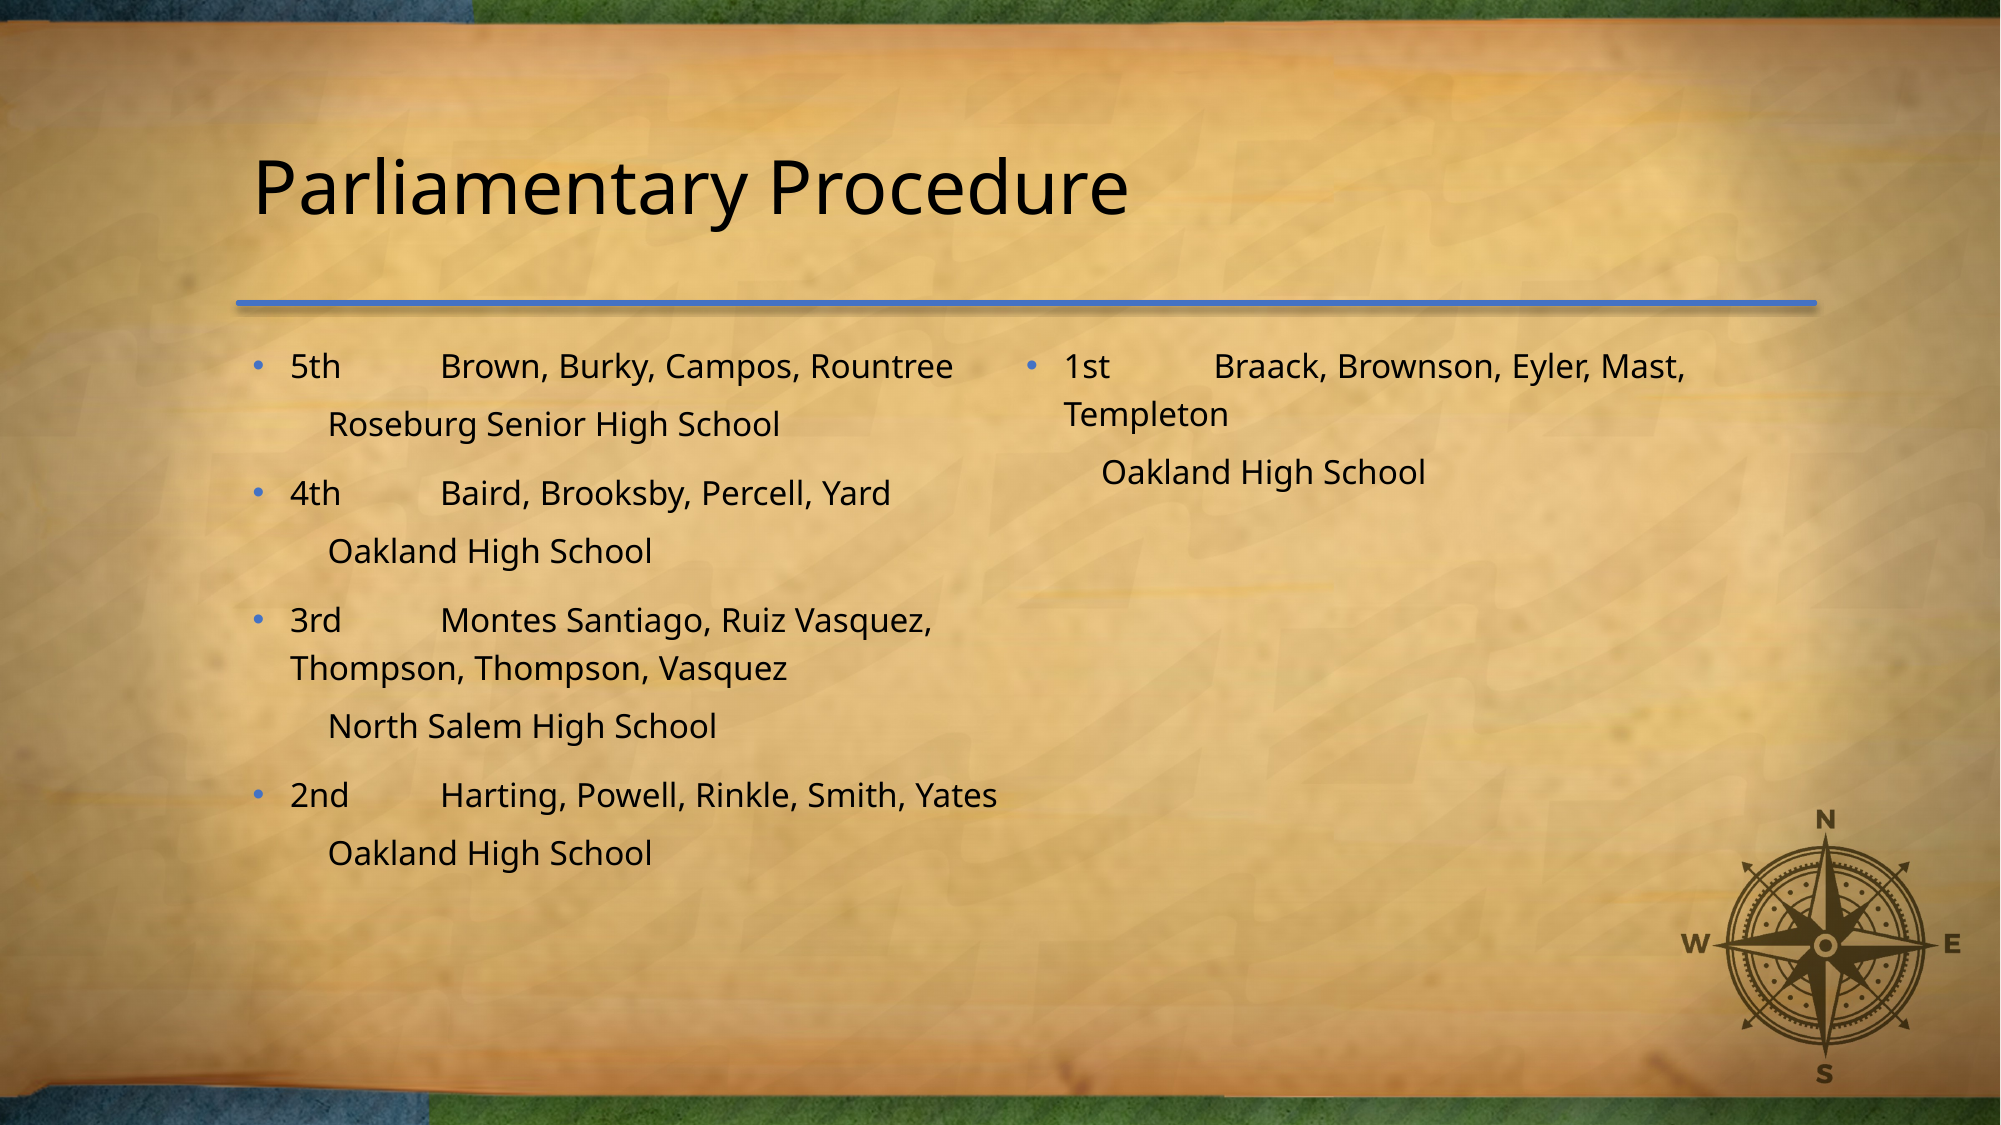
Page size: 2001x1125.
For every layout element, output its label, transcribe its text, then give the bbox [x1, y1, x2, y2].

picture [0, 0, 2001, 1125]
title Parliamentary Procedure [237, 132, 1814, 287]
list 5th Brown, Burky, Campos, Rountree Roseburg Senior High School 4th Baird, Brooksby, Percell, Yard Oakland High School 3rd Montes Santiago, Ruiz Vasquez, Thompson, Thompson, Vasquez North Salem High School 2nd Harting, Powell, Rinkle, Smith, Yates Oakland High School 1st Braack, Brownson, Eyler, Mast, Templeton Oakland High School [237, 329, 1815, 896]
